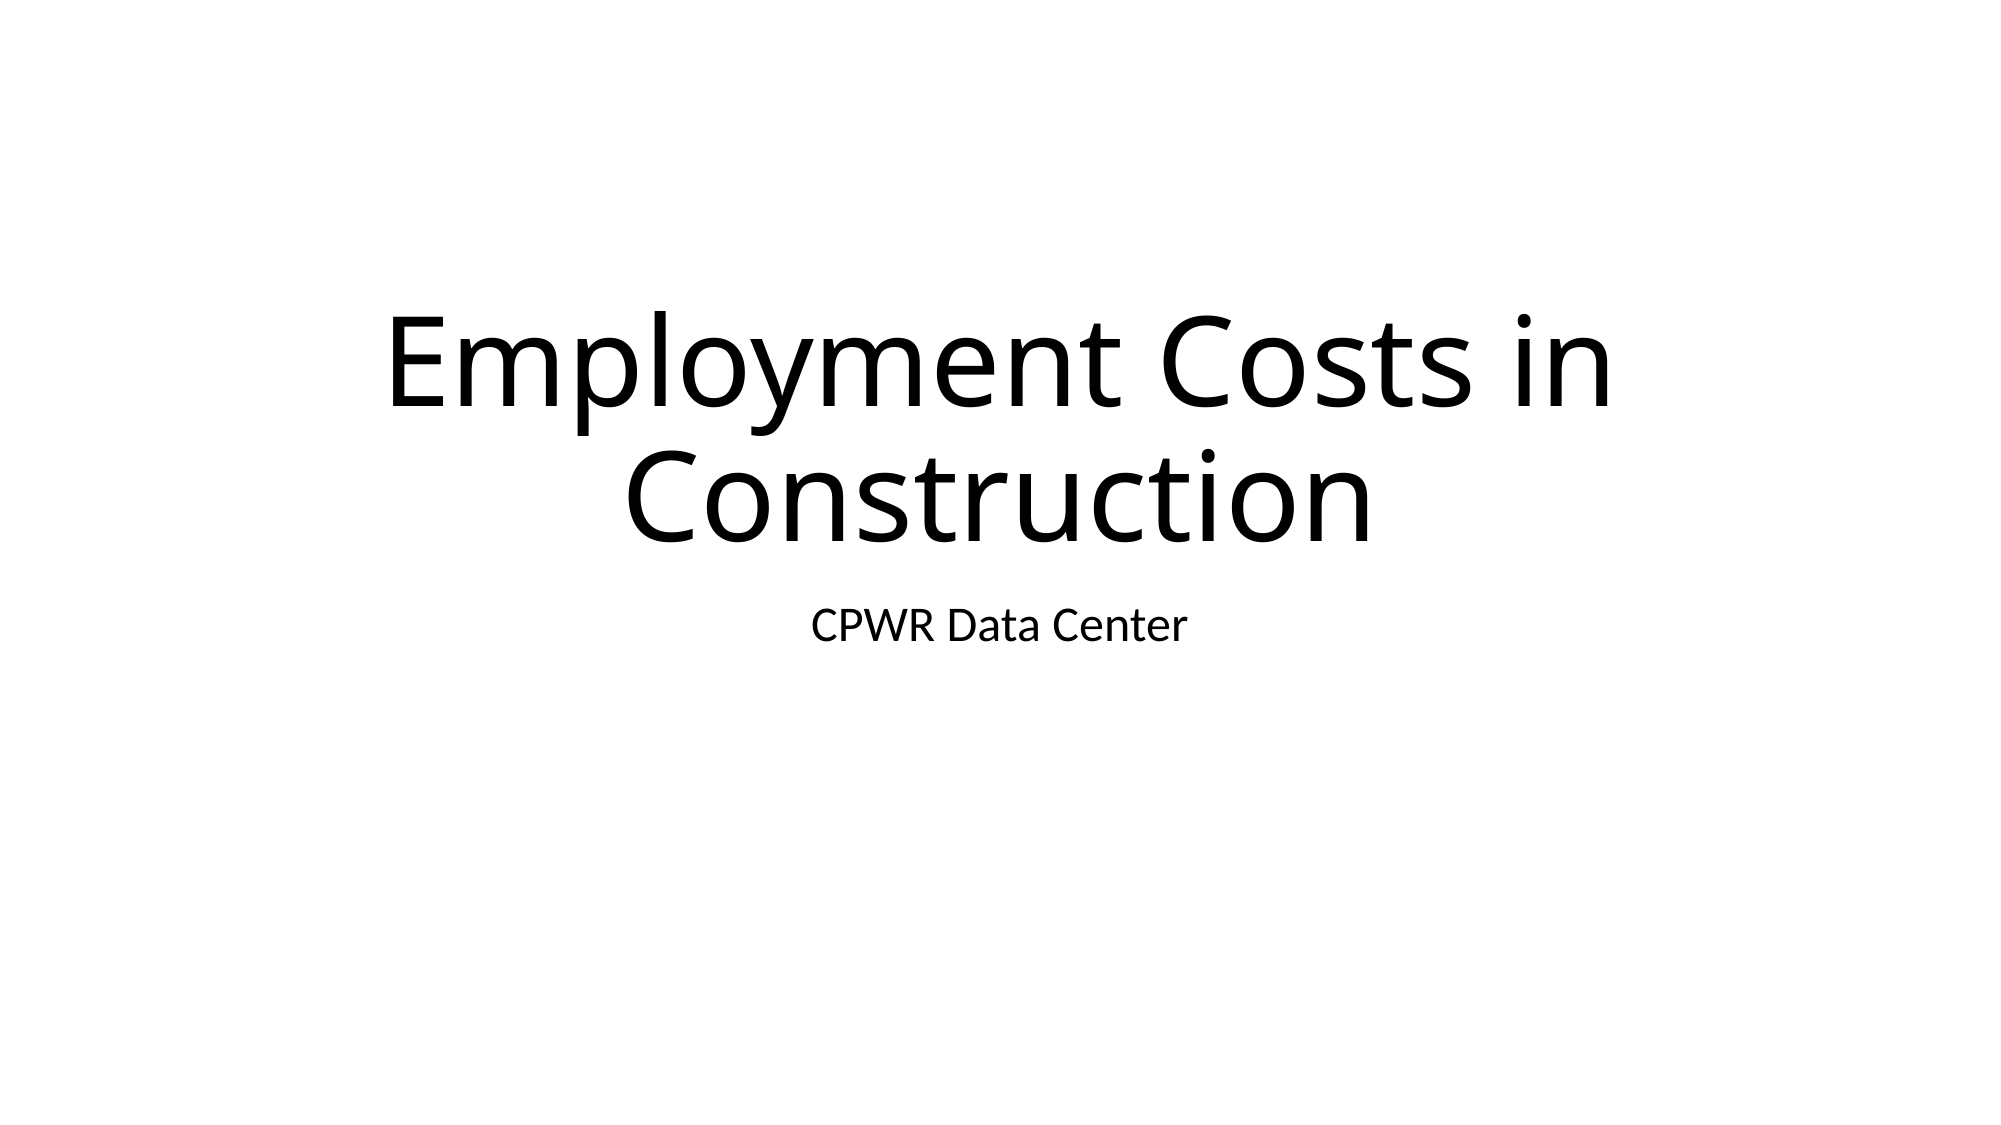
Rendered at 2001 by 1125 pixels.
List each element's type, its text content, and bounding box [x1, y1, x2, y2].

title Employment Costs in Construction [249, 184, 1750, 576]
subtitle CPWR Data Center [249, 590, 1750, 863]
